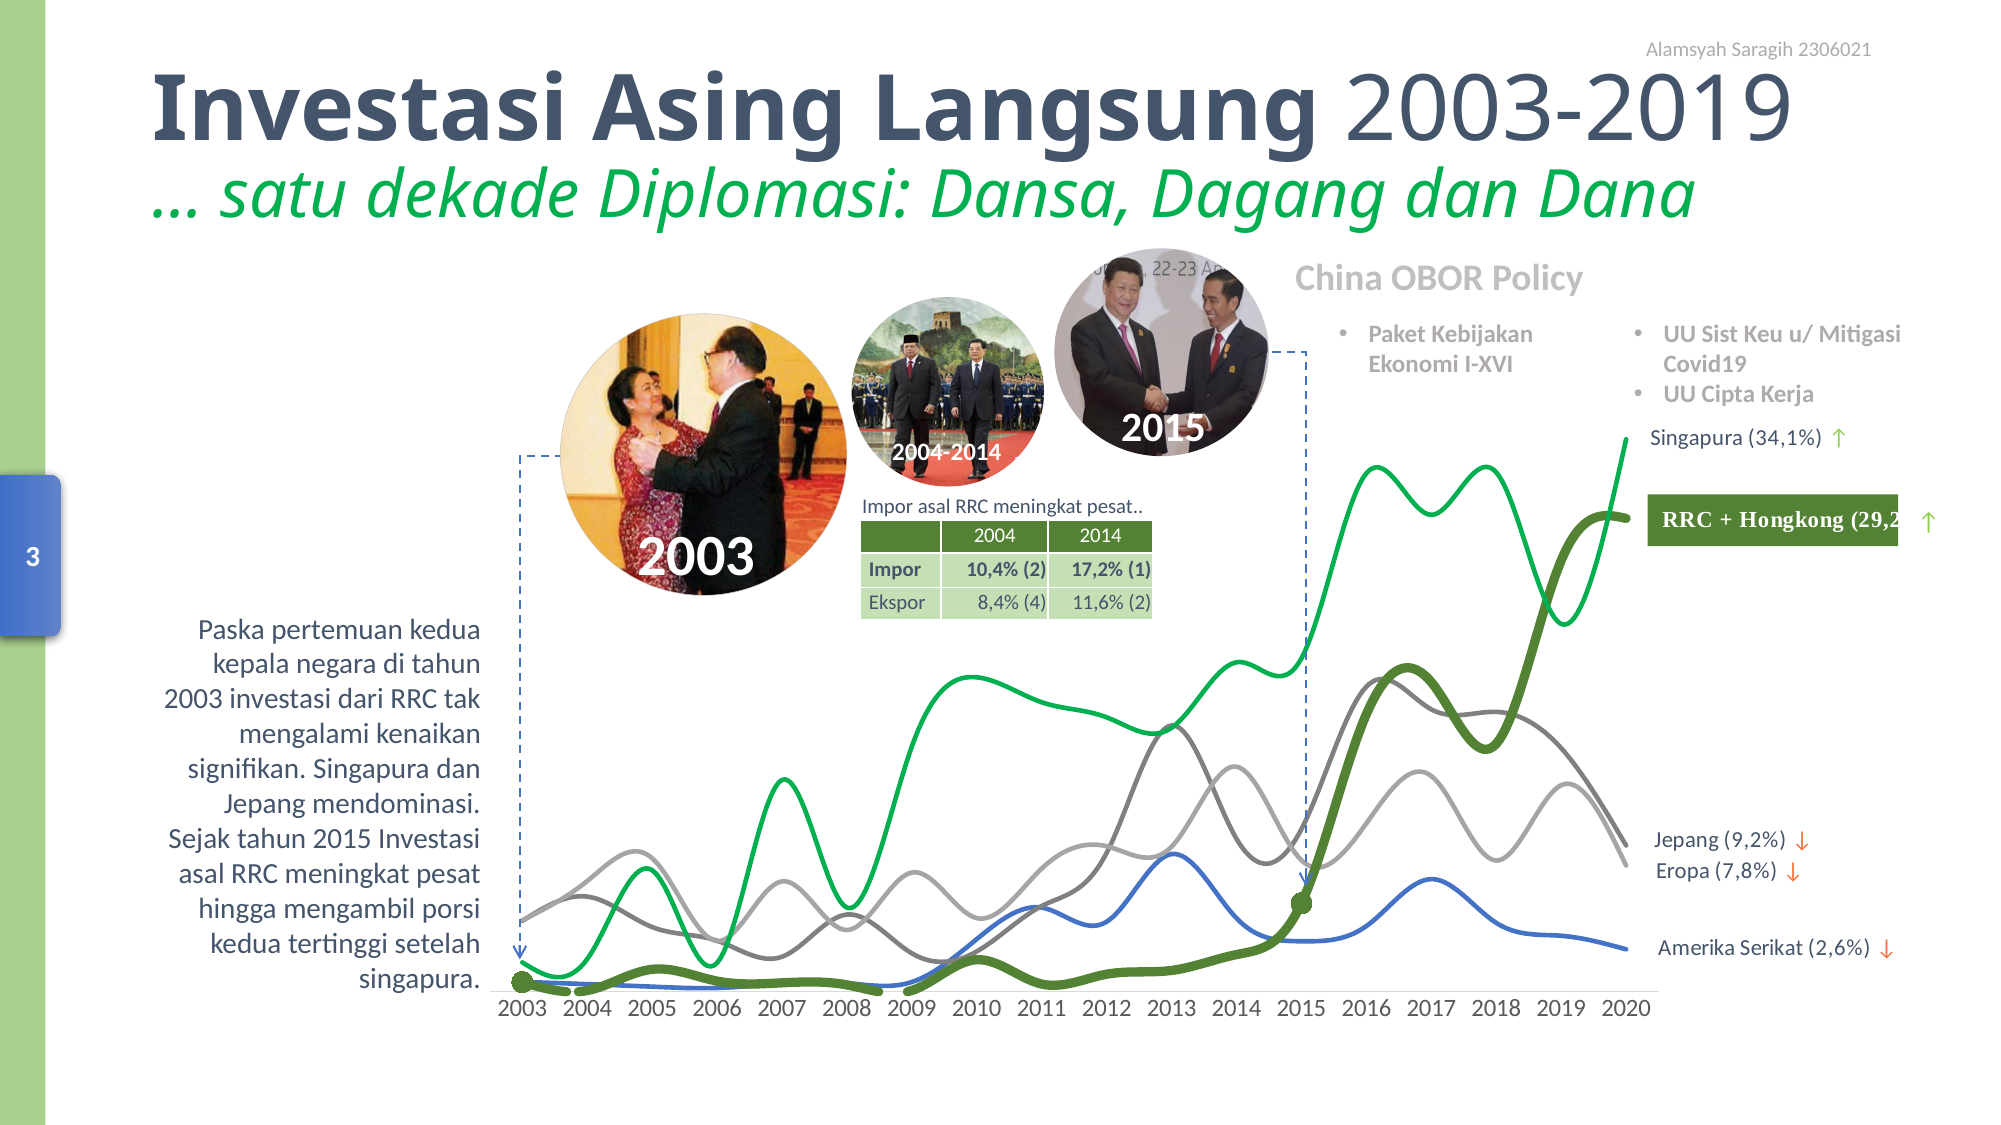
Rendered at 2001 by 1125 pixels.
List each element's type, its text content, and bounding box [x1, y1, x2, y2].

text_box Paska pertemuan kedua kepala negara di tahun 2003 investasi dari RRC tak mengalami kenaikan signifikan. Singapura dan Jepang mendominasi. Sejak tahun 2015 Investasi asal RRC meningkat pesat hingga mengambil porsi kedua tertinggi setelah singapura. [137, 602, 428, 1002]
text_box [851, 296, 1045, 487]
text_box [560, 313, 847, 596]
title Investasi Asing Langsung 2003-2019 ... satu dekade Diplomasi: Dansa, Dagang dan Dana [137, 59, 1863, 233]
chart [428, 291, 1919, 1056]
text_box China OBOR Policy [1280, 245, 1599, 291]
text_box ↑ [1919, 497, 1955, 543]
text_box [1054, 248, 1269, 458]
